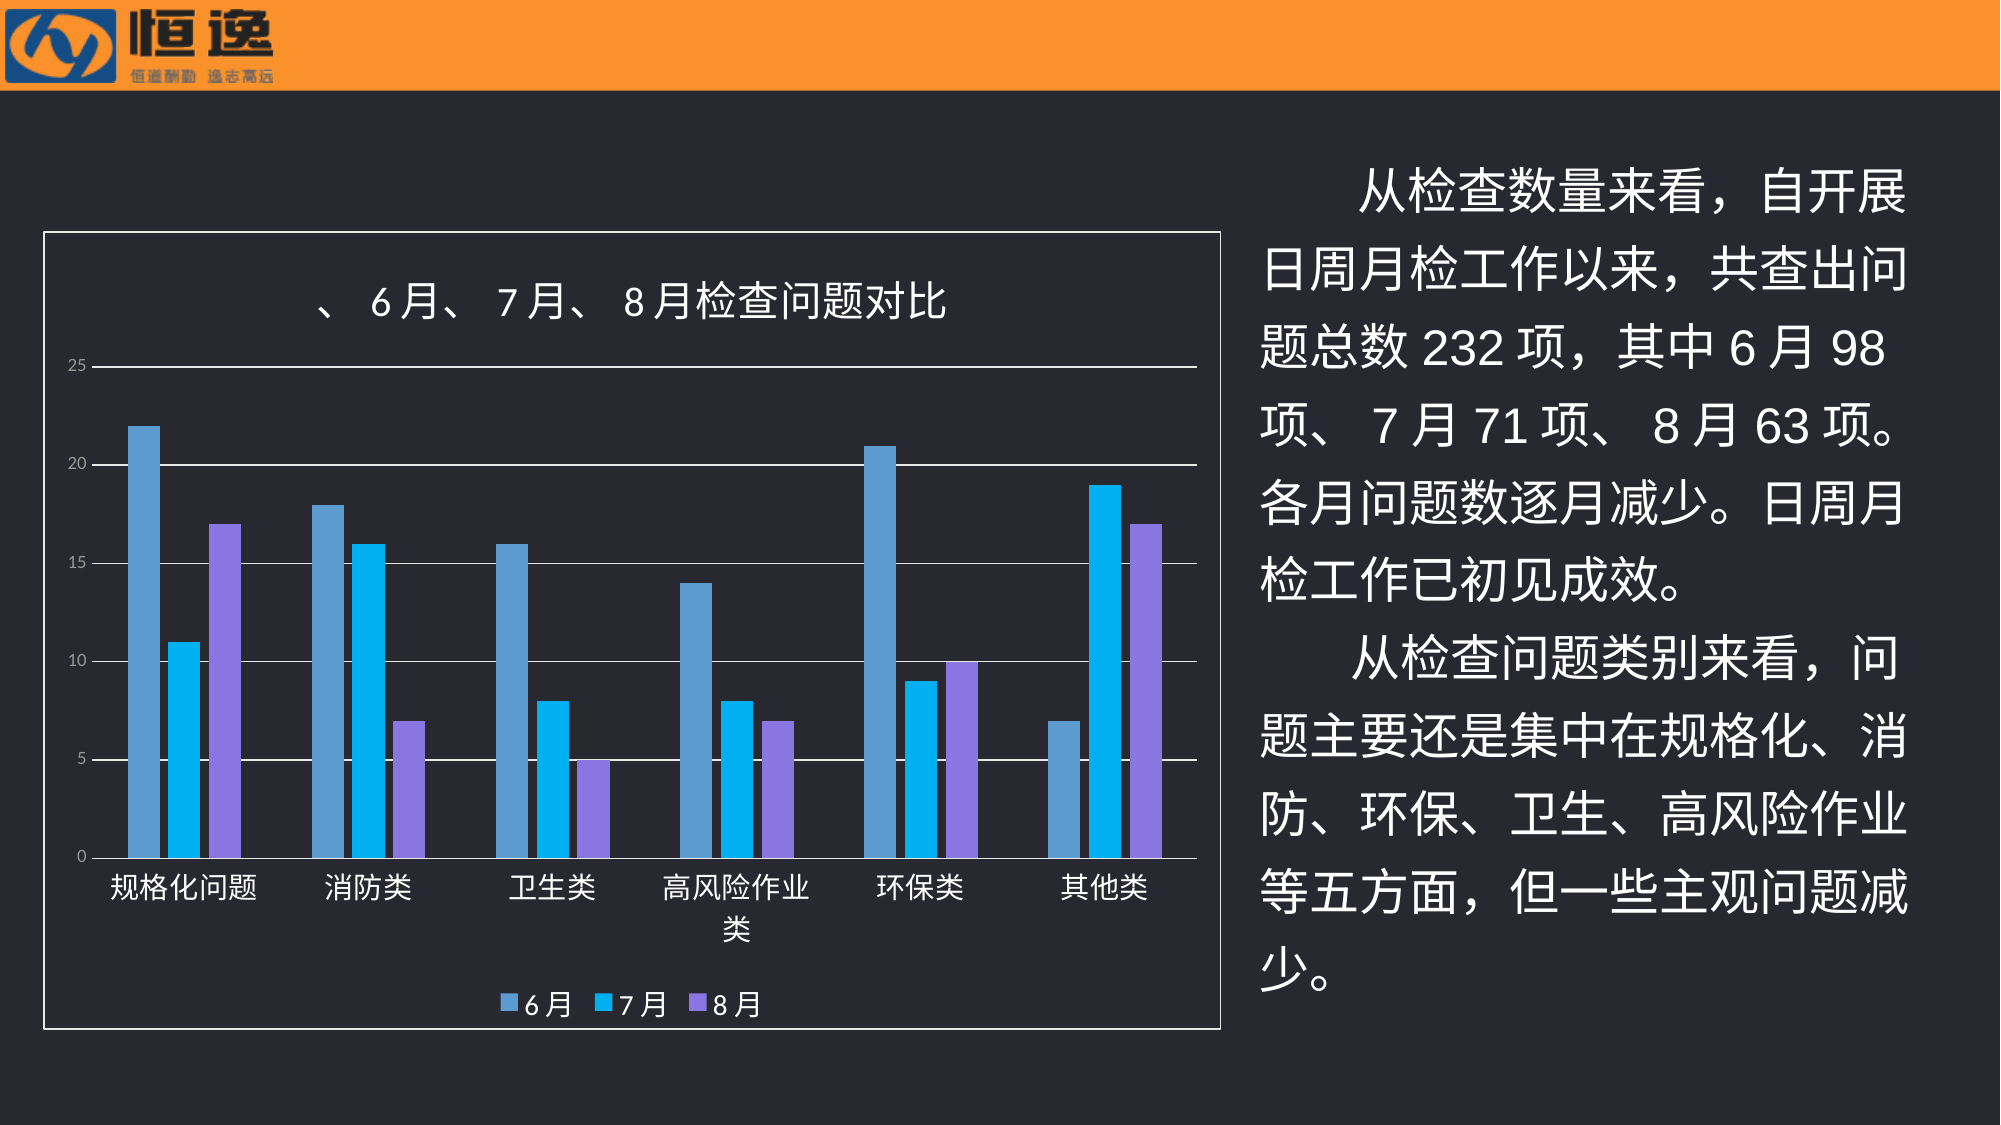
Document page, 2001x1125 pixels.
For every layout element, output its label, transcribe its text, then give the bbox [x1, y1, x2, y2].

text_box [0, 0, 2000, 92]
chart [43, 231, 1222, 1030]
text_box [0, 92, 2000, 1125]
text_box 从检查数量来看，自开展日周月检工作以来，共查出问题总数232项，其中6月98项、7月71项、8月63项。各月问题数逐月减少。日周月检工作已初见成效。 从检查问题类别来看，问题主要还是集中在规格化、消防、环保、卫生、高风险作业等五方面，但一些主观问题减少。 [1244, 133, 1956, 1007]
picture [5, 9, 277, 83]
